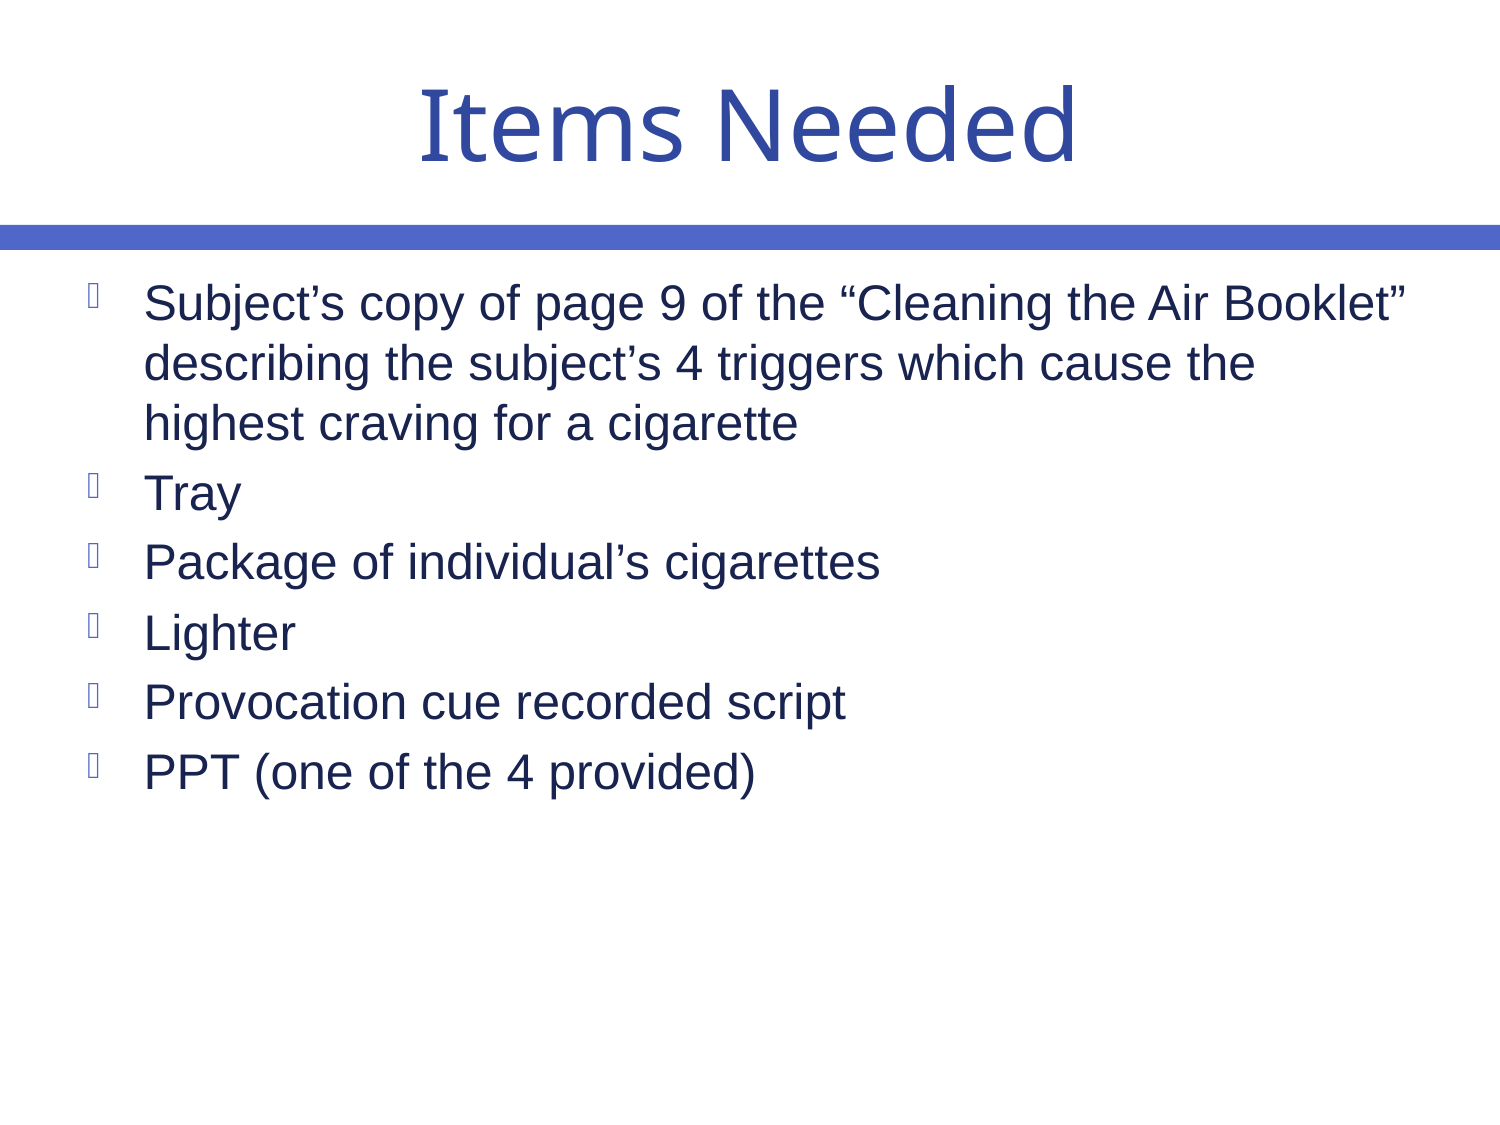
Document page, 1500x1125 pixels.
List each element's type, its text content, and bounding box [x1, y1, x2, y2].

text_box Subject’s copy of page 9 of the “Cleaning the Air Booklet” describing the subject’s 4 triggers which cause the highest craving for a cigarette Tray Package of individual’s cigarettes Lighter Provocation cue recorded script PPT (one of the 4 provided) [72, 262, 1423, 1005]
text_box [0, 223, 1500, 252]
title Items Needed [75, 29, 1425, 213]
